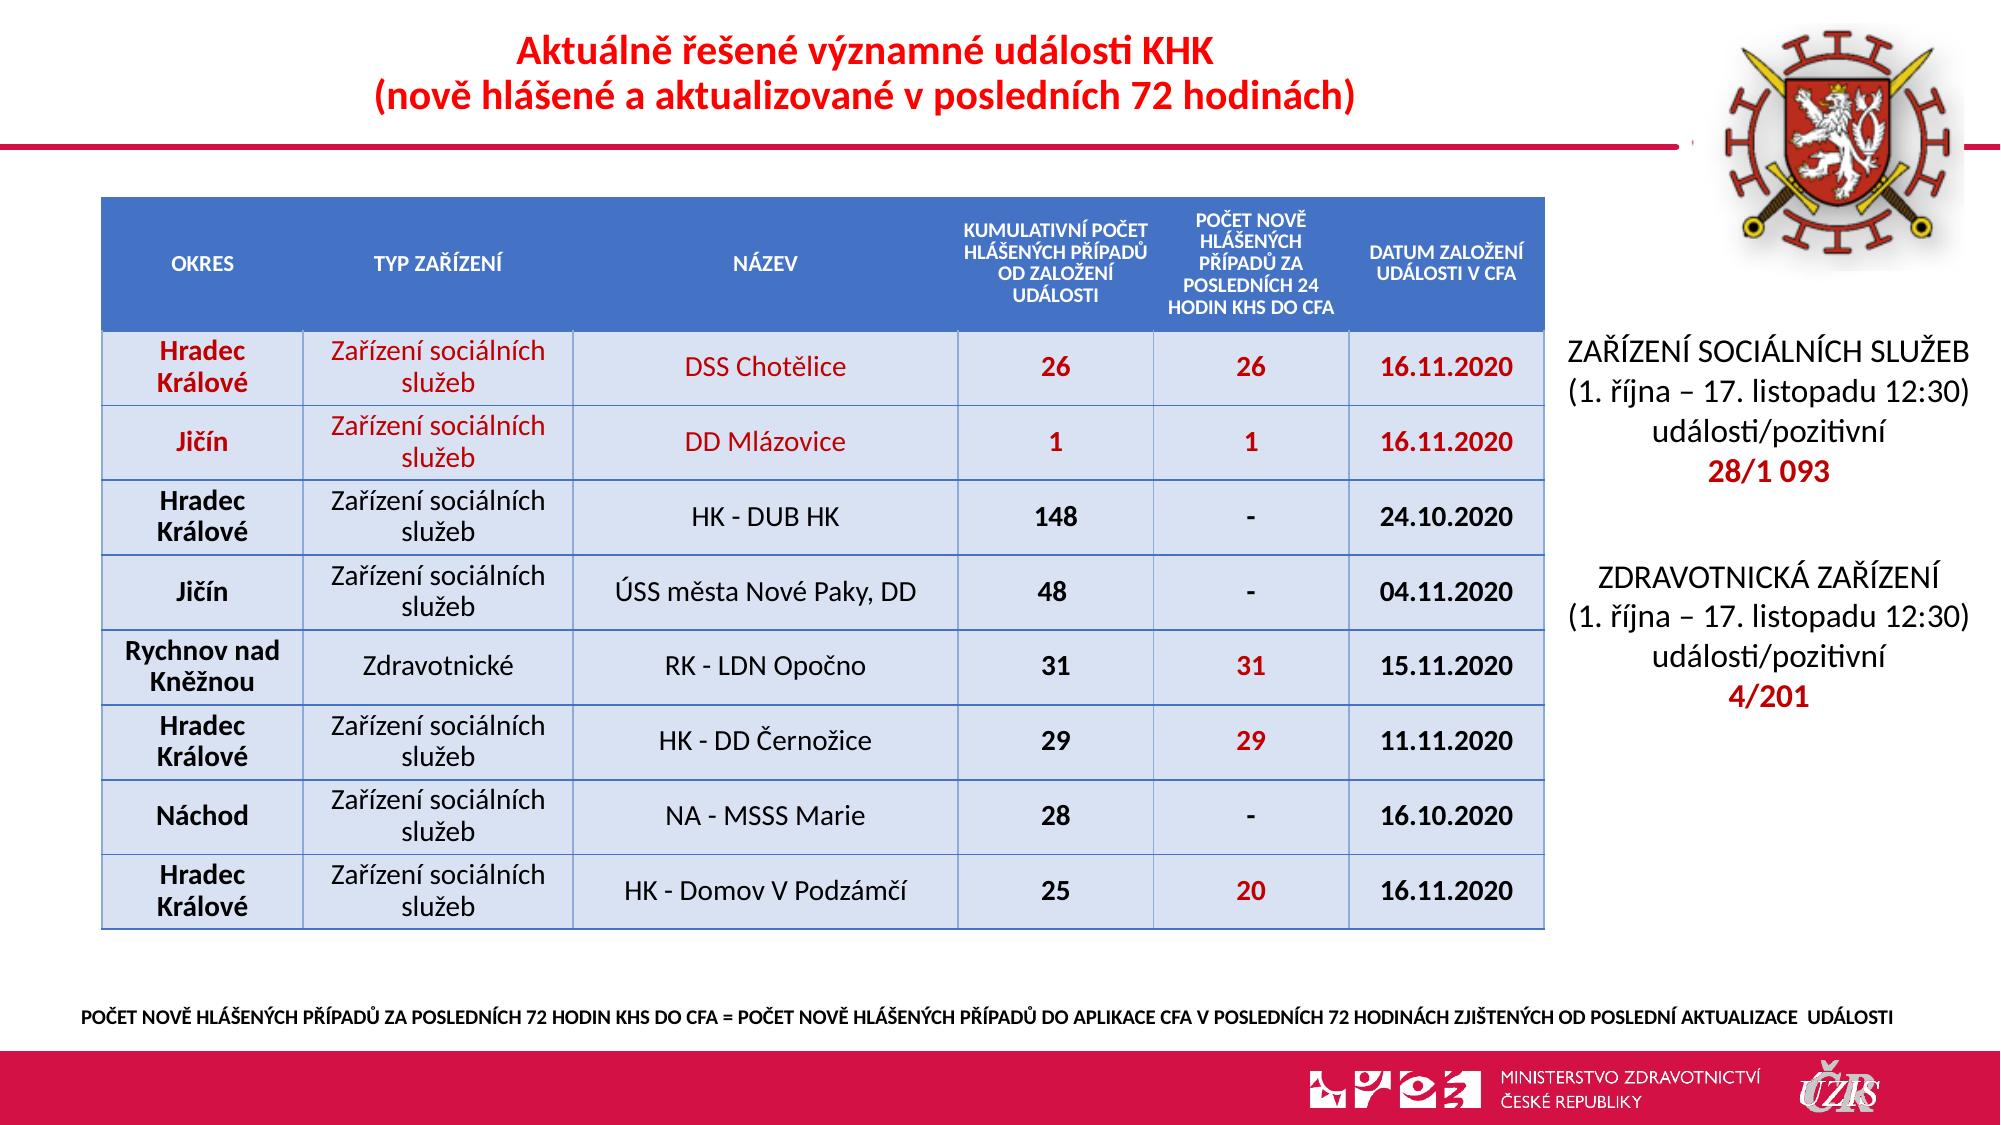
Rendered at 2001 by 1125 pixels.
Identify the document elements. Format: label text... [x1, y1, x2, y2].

title Aktuálně řešené významné události KHK (nově hlášené a aktualizované v posledních 72 hodinách) [54, 0, 1677, 147]
table_cell Zařízení sociálních služeb [304, 481, 572, 554]
table_cell Zařízení sociálních služeb [304, 781, 572, 854]
table_cell 148 [959, 481, 1153, 554]
table_cell 31 [1154, 631, 1348, 704]
table_cell 16.11.2020 [1350, 332, 1543, 405]
table_cell Rychnov nad Kněžnou [103, 631, 302, 704]
table_cell Zařízení sociálních služeb [304, 706, 572, 779]
table_header OKRES [103, 199, 303, 330]
table_cell 48 [959, 556, 1153, 629]
text_box ZDRAVOTNICKÁ ZAŘÍZENÍ (1. října – 17. listopadu 12:30) události/pozitivní 4/201 [1545, 547, 2000, 722]
picture [1308, 1068, 1762, 1108]
table_cell 29 [959, 706, 1153, 779]
table_cell 25 [959, 855, 1153, 928]
table_cell 16.10.2020 [1350, 781, 1543, 854]
table_cell Zdravotnické [304, 631, 572, 704]
table_cell Hradec Králové [103, 706, 302, 779]
table_cell 31 [959, 631, 1153, 704]
table_header NÁZEV [573, 199, 958, 330]
table_cell - [1154, 556, 1348, 629]
table_cell Náchod [103, 781, 302, 854]
table_cell 11.11.2020 [1350, 706, 1543, 779]
table_cell HK - DUB HK [574, 481, 957, 554]
table_cell 16.11.2020 [1350, 406, 1543, 479]
table_cell Hradec Králové [103, 855, 302, 928]
table_cell DD Mlázovice [574, 406, 957, 479]
table_cell - [1154, 481, 1348, 554]
table_cell DSS Chotělice [574, 332, 957, 405]
table_cell ÚSS města Nové Paky, DD [574, 556, 957, 629]
table_cell RK - LDN Opočno [574, 631, 957, 704]
table_cell Hradec Králové [103, 481, 302, 554]
table_cell HK - Domov V Podzámčí [574, 855, 957, 928]
table_cell Jičín [103, 406, 302, 479]
table_cell Jičín [103, 556, 302, 629]
table_cell - [1154, 781, 1348, 854]
table_cell HK - DD Černožice [574, 706, 957, 779]
table_cell Zařízení sociálních služeb [304, 406, 572, 479]
table_cell NA - MSSS Marie [574, 781, 957, 854]
table_cell 26 [1154, 332, 1348, 405]
table_cell 26 [959, 332, 1153, 405]
table_cell 1 [1154, 406, 1348, 479]
table_cell Zařízení sociálních služeb [304, 855, 572, 928]
table_header KUMULATIVNÍ POČET HLÁŠENÝCH PŘÍPADŮ OD ZALOŽENÍ UDÁLOSTI [958, 199, 1153, 330]
table_cell 20 [1154, 855, 1348, 928]
picture [1691, 23, 1965, 271]
table_cell 04.11.2020 [1350, 556, 1543, 629]
text_box POČET NOVĚ HLÁŠENÝCH PŘÍPADŮ ZA POSLEDNÍCH 72 HODIN KHS DO CFA = POČET NOVĚ HLÁŠENÝCH PŘÍPADŮ DO APLIKACE CFA V POSLEDNÍCH 72 HODINÁCH ZJIŠTENÝCH OD POSLEDNÍ AKTUALIZACE UDÁLOSTI [0, 995, 1975, 1037]
table_cell 1 [959, 406, 1153, 479]
table_header TYP ZAŘÍZENÍ [303, 199, 573, 330]
picture [1778, 1050, 1901, 1125]
table_header DATUM ZALOŽENÍ UDÁLOSTI V CFA [1349, 199, 1543, 330]
table_cell Zařízení sociálních služeb [304, 332, 572, 405]
table_cell 15.11.2020 [1350, 631, 1543, 704]
table_cell Hradec Králové [103, 332, 302, 405]
table_cell Zařízení sociálních služeb [304, 556, 572, 629]
table_header POČET NOVĚ HLÁŠENÝCH PŘÍPADŮ ZA POSLEDNÍCH 24 HODIN KHS DO CFA [1153, 199, 1349, 330]
table_cell 28 [959, 781, 1153, 854]
table_cell 29 [1154, 706, 1348, 779]
text_box ZAŘÍZENÍ SOCIÁLNÍCH SLUŽEB (1. října – 17. listopadu 12:30) události/pozitivní 28/1 093 [1552, 321, 1986, 497]
table_cell 16.11.2020 [1350, 855, 1543, 928]
table_cell 24.10.2020 [1350, 481, 1543, 554]
